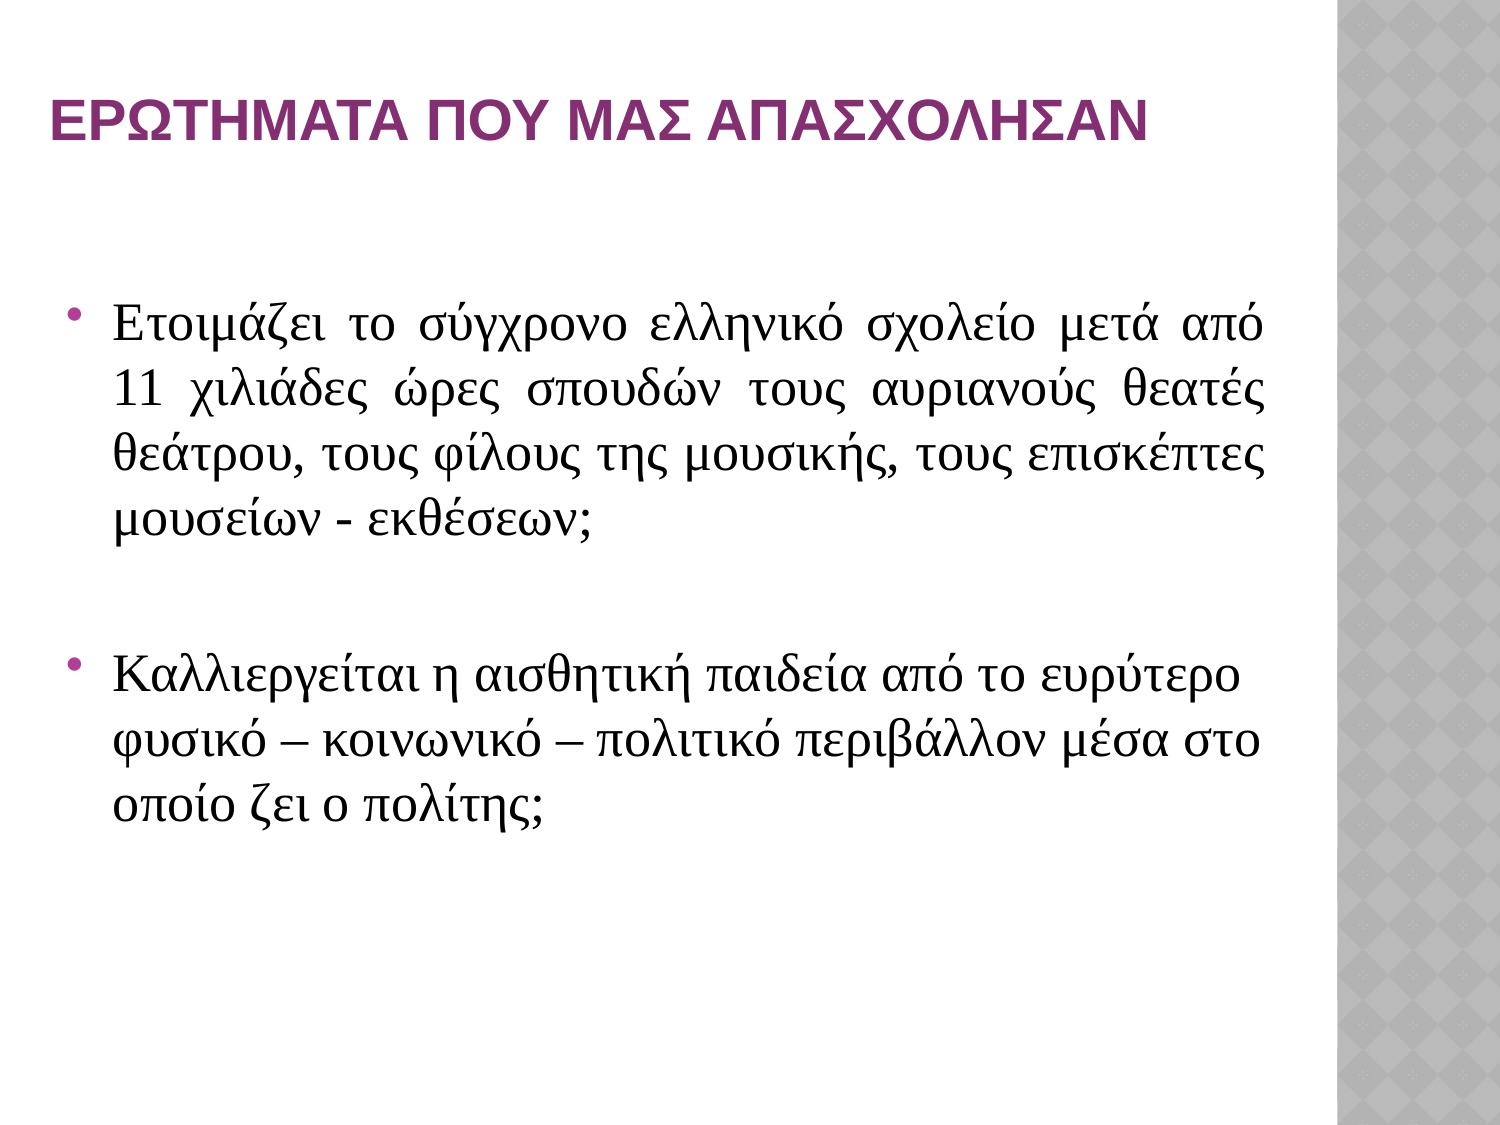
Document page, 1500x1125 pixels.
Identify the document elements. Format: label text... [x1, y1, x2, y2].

list Ετοιμάζει το σύγχρονο ελληνικό σχολείο μετά από 11 χιλιάδες ώρες σπουδών τους αυριανούς θεατές θεάτρου, τους φίλους της μουσικής, τους επισκέπτες μουσείων - εκθέσεων; Καλλιεργείται η αισθητική παιδεία από το ευρύτερο φυσικό – κοινωνικό – πολιτικό περιβάλλον μέσα στο οποίο ζει ο πολίτης; [53, 278, 1282, 941]
title Ερωτηματα που μασ απασχολησαν [41, 54, 1235, 153]
